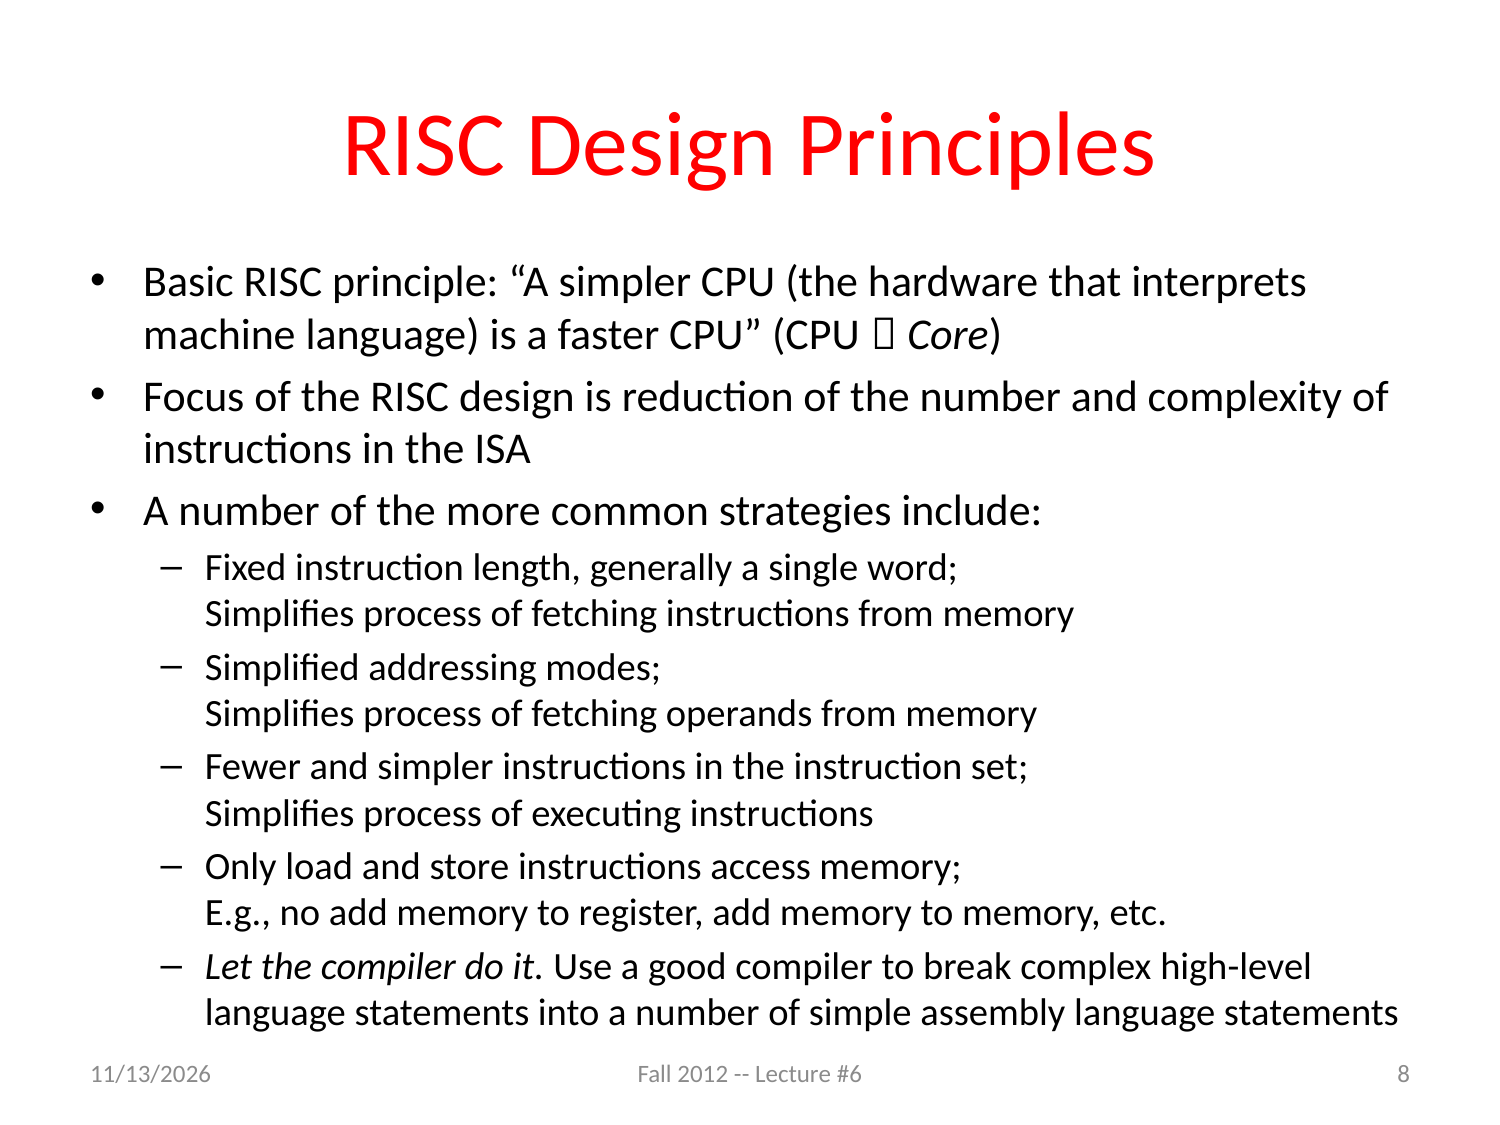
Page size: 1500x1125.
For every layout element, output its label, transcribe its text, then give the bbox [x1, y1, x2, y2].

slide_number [75, 1042, 425, 1103]
list Basic RISC principle: “A simpler CPU (the hardware that interprets machine language) is a faster CPU” (CPU  Core) Focus of the RISC design is reduction of the number and complexity of instructions in the ISA A number of the more common strategies include: Fixed instruction length, generally a single word; Simplifies process of fetching instructions from memory Simplified addressing modes; Simplifies process of fetching operands from memory Fewer and simpler instructions in the instruction set; Simplifies process of executing instructions Only load and store instructions access memory; E.g., no add memory to register, add memory to memory, etc. Let the compiler do it. Use a good compiler to break complex high-level language statements into a number of simple assembly language statements [75, 245, 1425, 1055]
slide_number 8 [1074, 1042, 1425, 1103]
footer Fall 2012 -- Lecture #6 [512, 1042, 988, 1103]
title RISC Design Principles [75, 45, 1425, 233]
